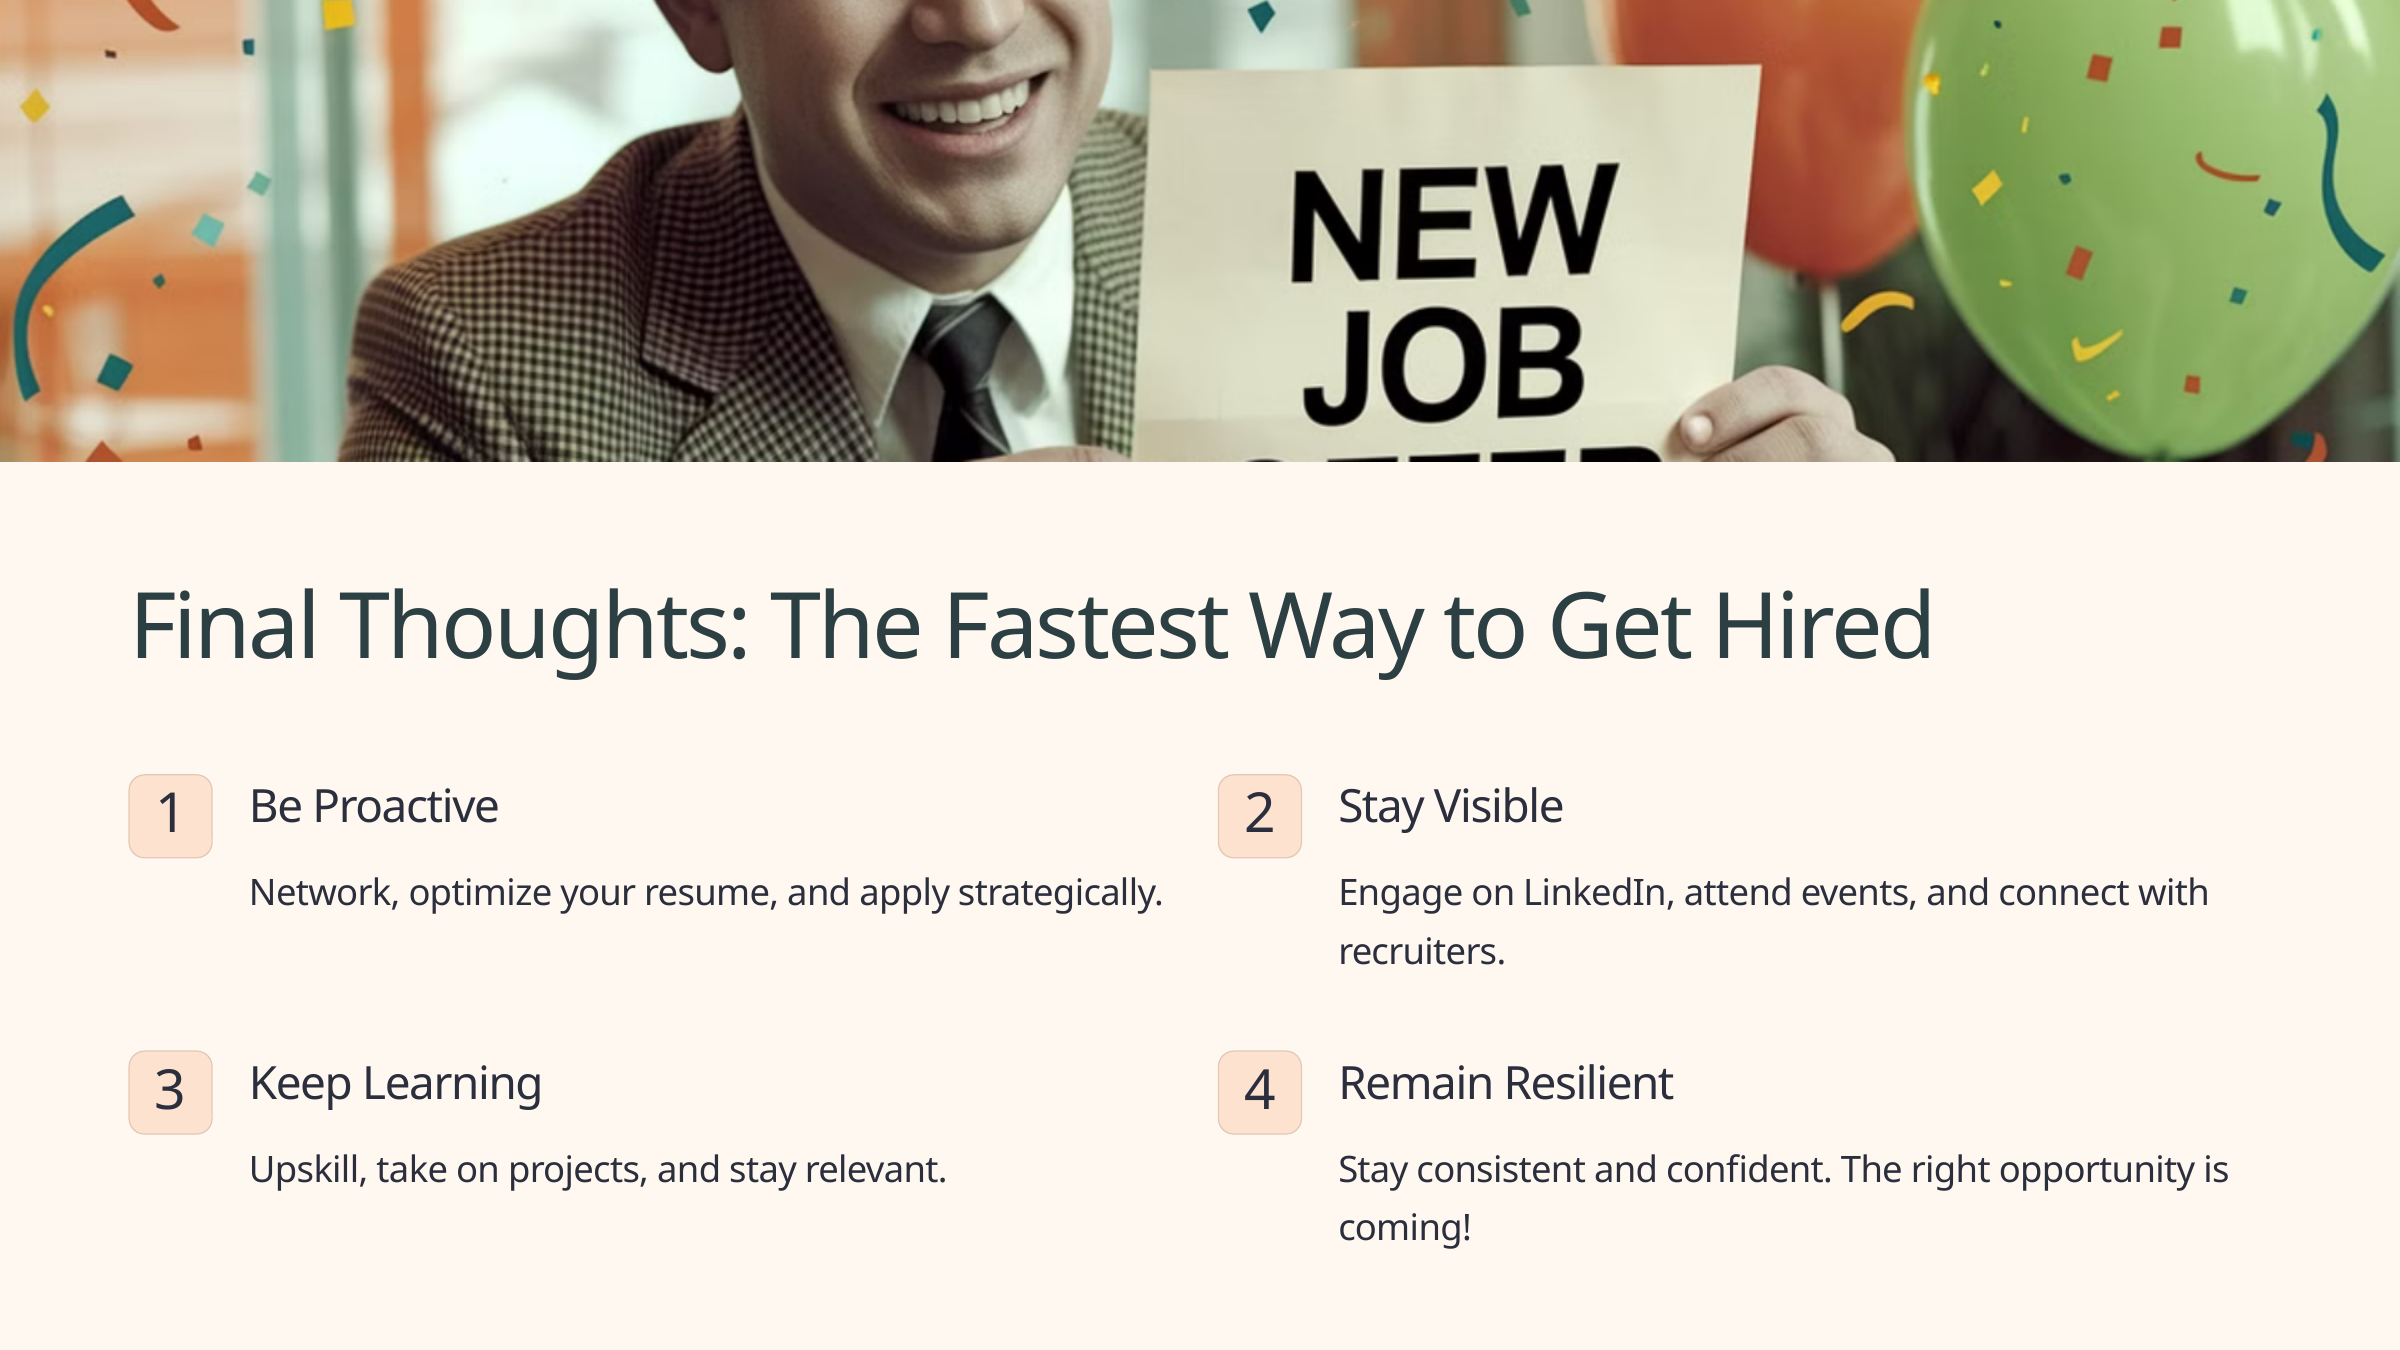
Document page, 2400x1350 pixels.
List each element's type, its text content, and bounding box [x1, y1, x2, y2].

text_box Final Thoughts: The Fastest Way to Get Hired [129, 562, 1912, 678]
picture [0, 0, 2400, 462]
text_box Stay consistent and confident. The right opportunity is coming! [1338, 1130, 2271, 1249]
text_box 1 [159, 788, 182, 845]
text_box Upskill, take on projects, and stay relevant. [248, 1130, 1182, 1190]
text_box [1218, 1051, 1302, 1135]
text_box 3 [155, 1064, 186, 1121]
text_box Remain Resilient [1338, 1051, 1800, 1109]
text_box Stay Visible [1338, 774, 1800, 833]
text_box 4 [1244, 1064, 1276, 1121]
text_box Engage on LinkedIn, attend events, and connect with recruiters. [1338, 854, 2271, 973]
text_box [1218, 774, 1302, 858]
text_box Be Proactive [249, 774, 711, 833]
text_box [129, 774, 213, 858]
text_box Keep Learning [249, 1051, 711, 1109]
text_box Network, optimize your resume, and apply strategically. [248, 854, 1182, 914]
text_box 2 [1245, 788, 1275, 845]
text_box [129, 1051, 213, 1135]
